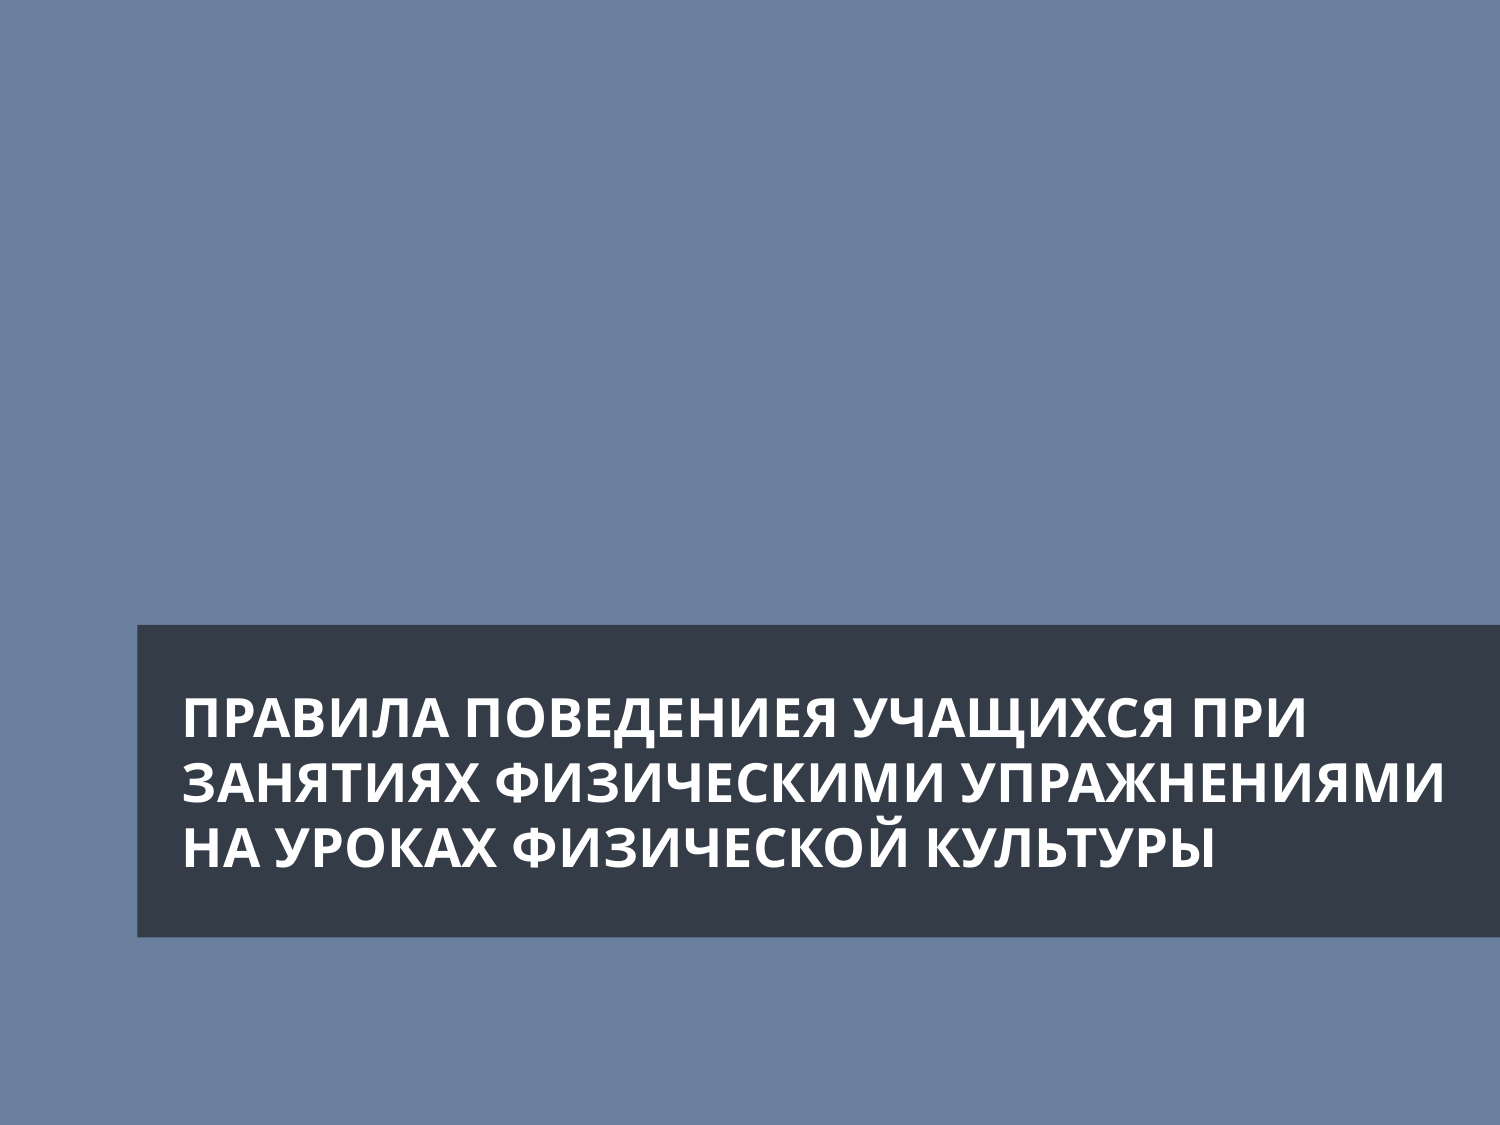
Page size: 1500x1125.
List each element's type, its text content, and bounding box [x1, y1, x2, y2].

title ПРАВИЛА ПОВЕДЕНИЕЯ УЧАЩИХСЯ ПРИ ЗАНЯТИЯХ ФИЗИЧЕСКИМИ УПРАЖНЕНИЯМИ НА УРОКАХ ФИЗИЧЕСКОЙ КУЛЬТУРЫ [137, 624, 1500, 938]
